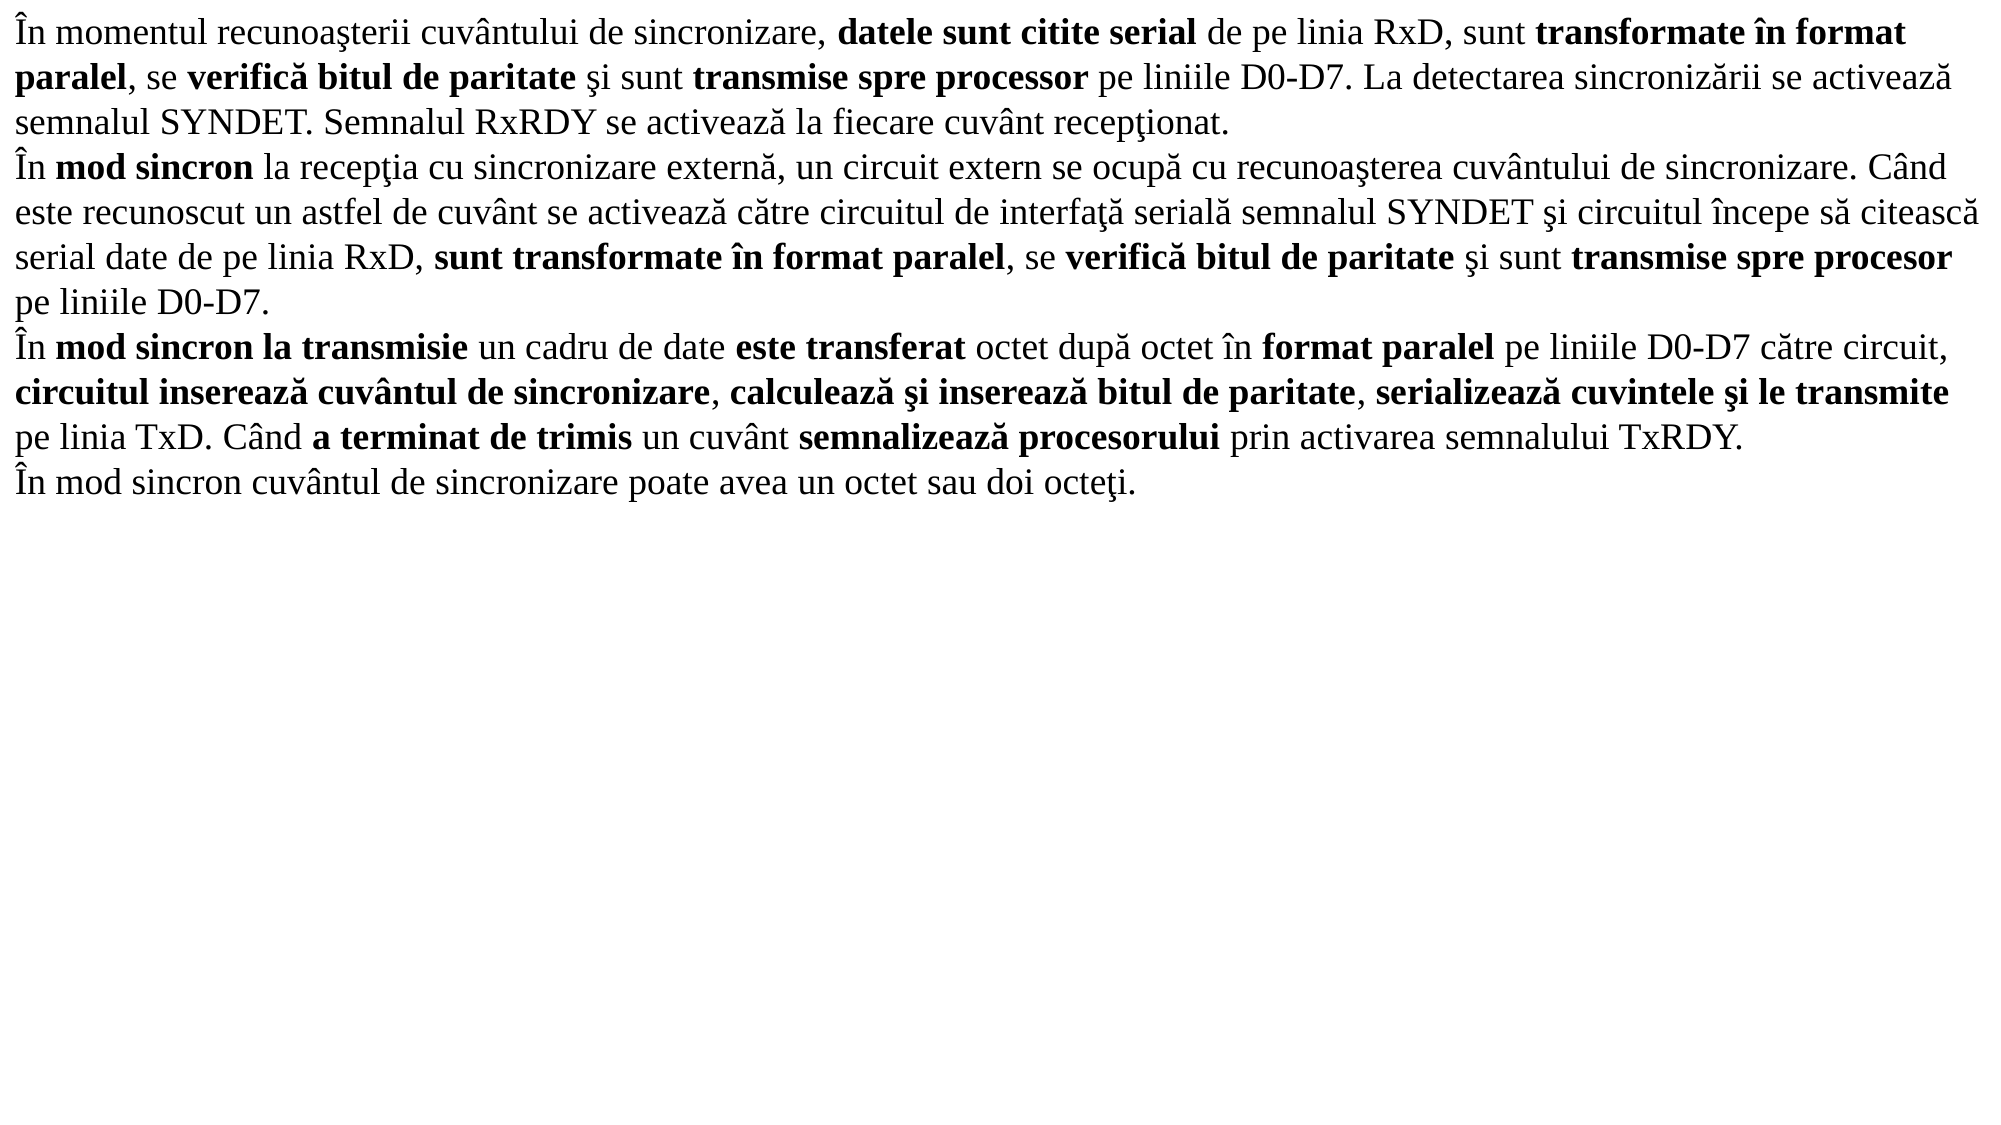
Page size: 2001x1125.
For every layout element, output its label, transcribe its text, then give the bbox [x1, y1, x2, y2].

text_box În momentul recunoaşterii cuvântului de sincronizare, datele sunt citite serial de pe linia RxD, sunt transformate în format paralel, se verifică bitul de paritate şi sunt transmise spre processor pe liniile D0-D7. La detectarea sincronizării se activează semnalul SYNDET. Semnalul RxRDY se activează la fiecare cuvânt recepţionat. În mod sincron la recepţia cu sincronizare externă, un circuit extern se ocupă cu recunoaşterea cuvântului de sincronizare. Când este recunoscut un astfel de cuvânt se activează către circuitul de interfaţă serială semnalul SYNDET şi circuitul începe să citească serial date de pe linia RxD, sunt transformate în format paralel, se verifică bitul de paritate şi sunt transmise spre procesor pe liniile D0-D7. În mod sincron la transmisie un cadru de date este transferat octet după octet în format paralel pe liniile D0-D7 către circuit, circuitul inserează cuvântul de sincronizare, calculează şi inserează bitul de paritate, serializează cuvintele şi le transmite pe linia TxD. Când a terminat de trimis un cuvânt semnalizează procesorului prin activarea semnalului TxRDY. În mod sincron cuvântul de sincronizare poate avea un octet sau doi octeţi. [0, 0, 2000, 510]
